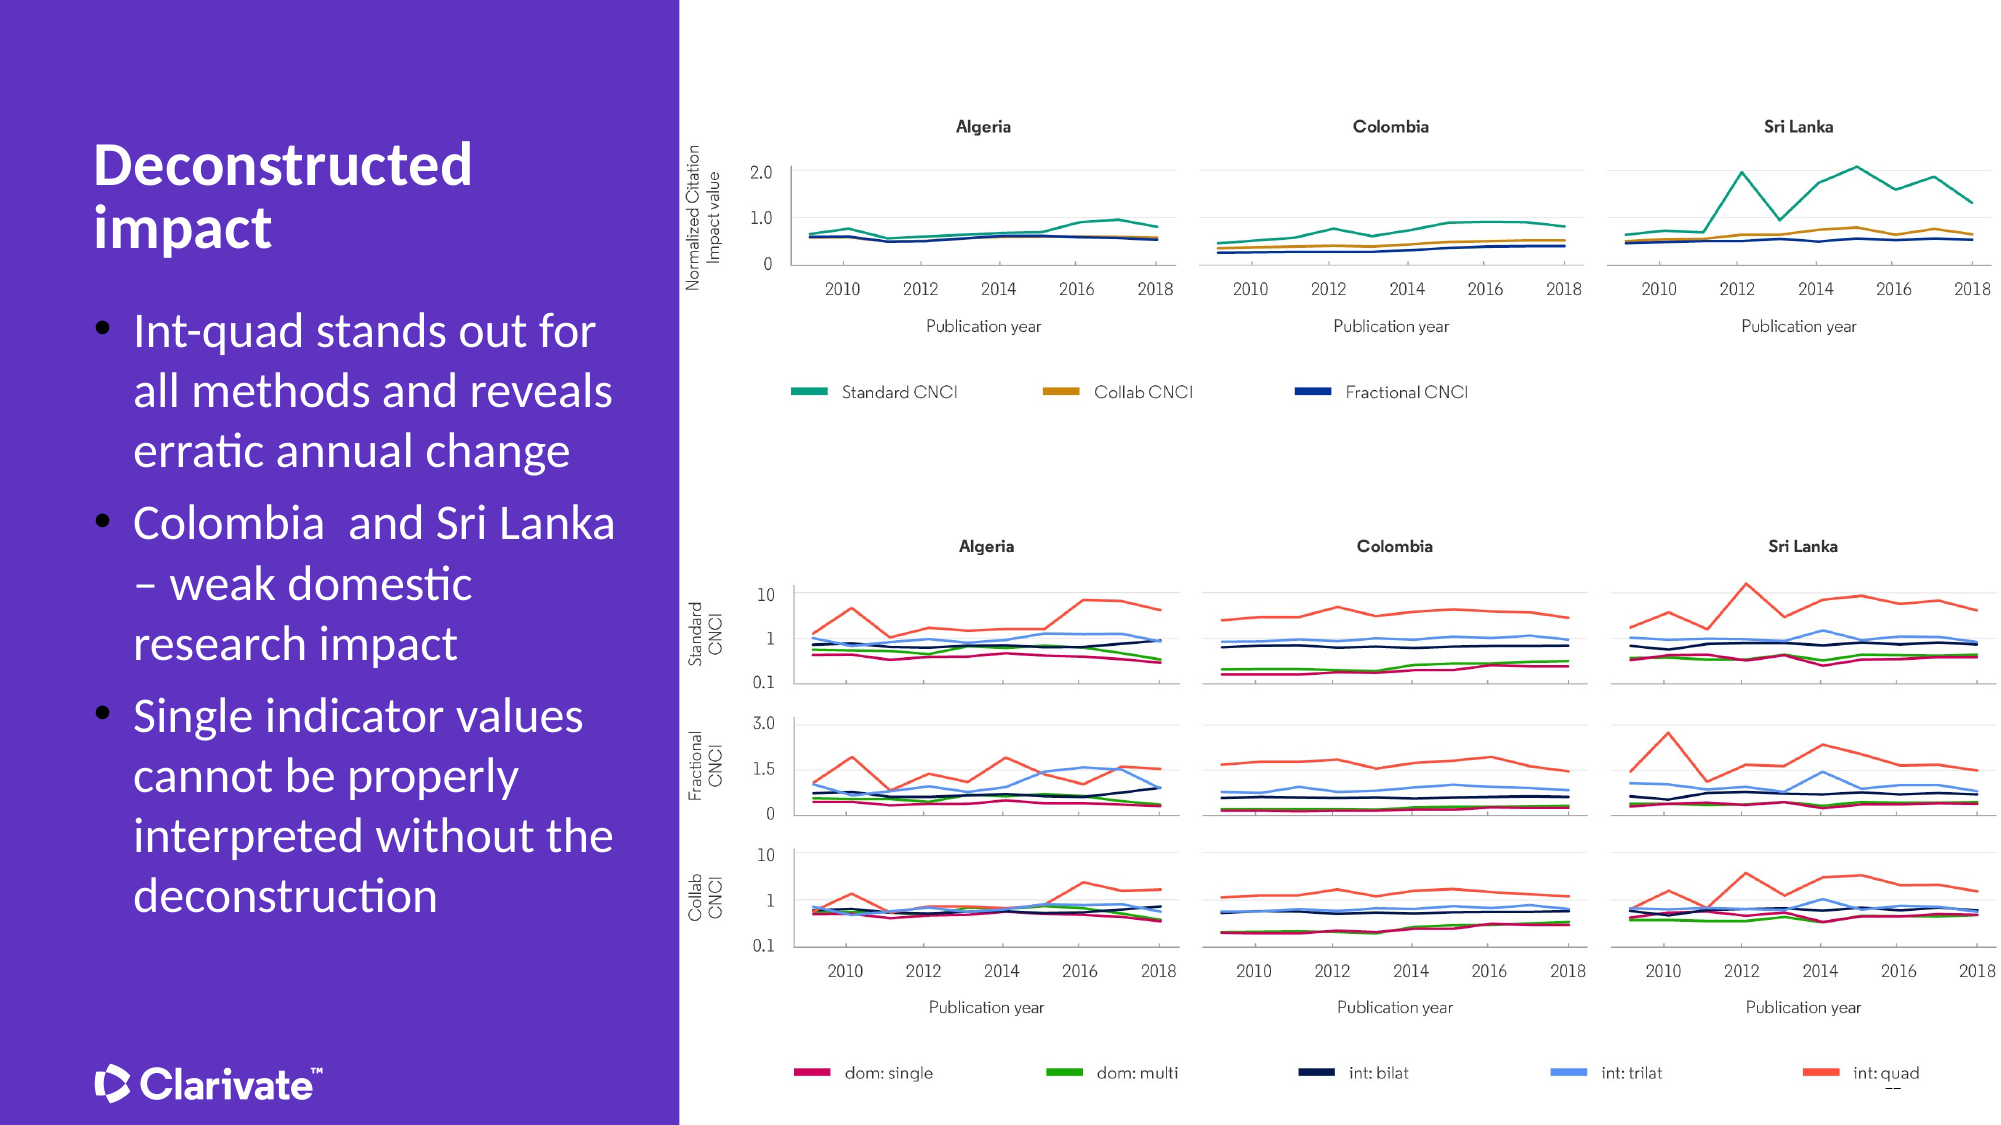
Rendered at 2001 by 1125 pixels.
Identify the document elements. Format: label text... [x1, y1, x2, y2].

title Deconstructed impact [94, 133, 631, 199]
picture [74, 1043, 343, 1124]
slide_number 22 [1854, 1089, 1902, 1100]
picture [681, 534, 2001, 1089]
picture [681, 112, 2001, 407]
list Int-quad stands out for all methods and reveals erratic annual change Colombia and Sri Lanka – weak domestic research impact Single indicator values cannot be properly interpreted without the deconstruction [94, 297, 631, 1044]
